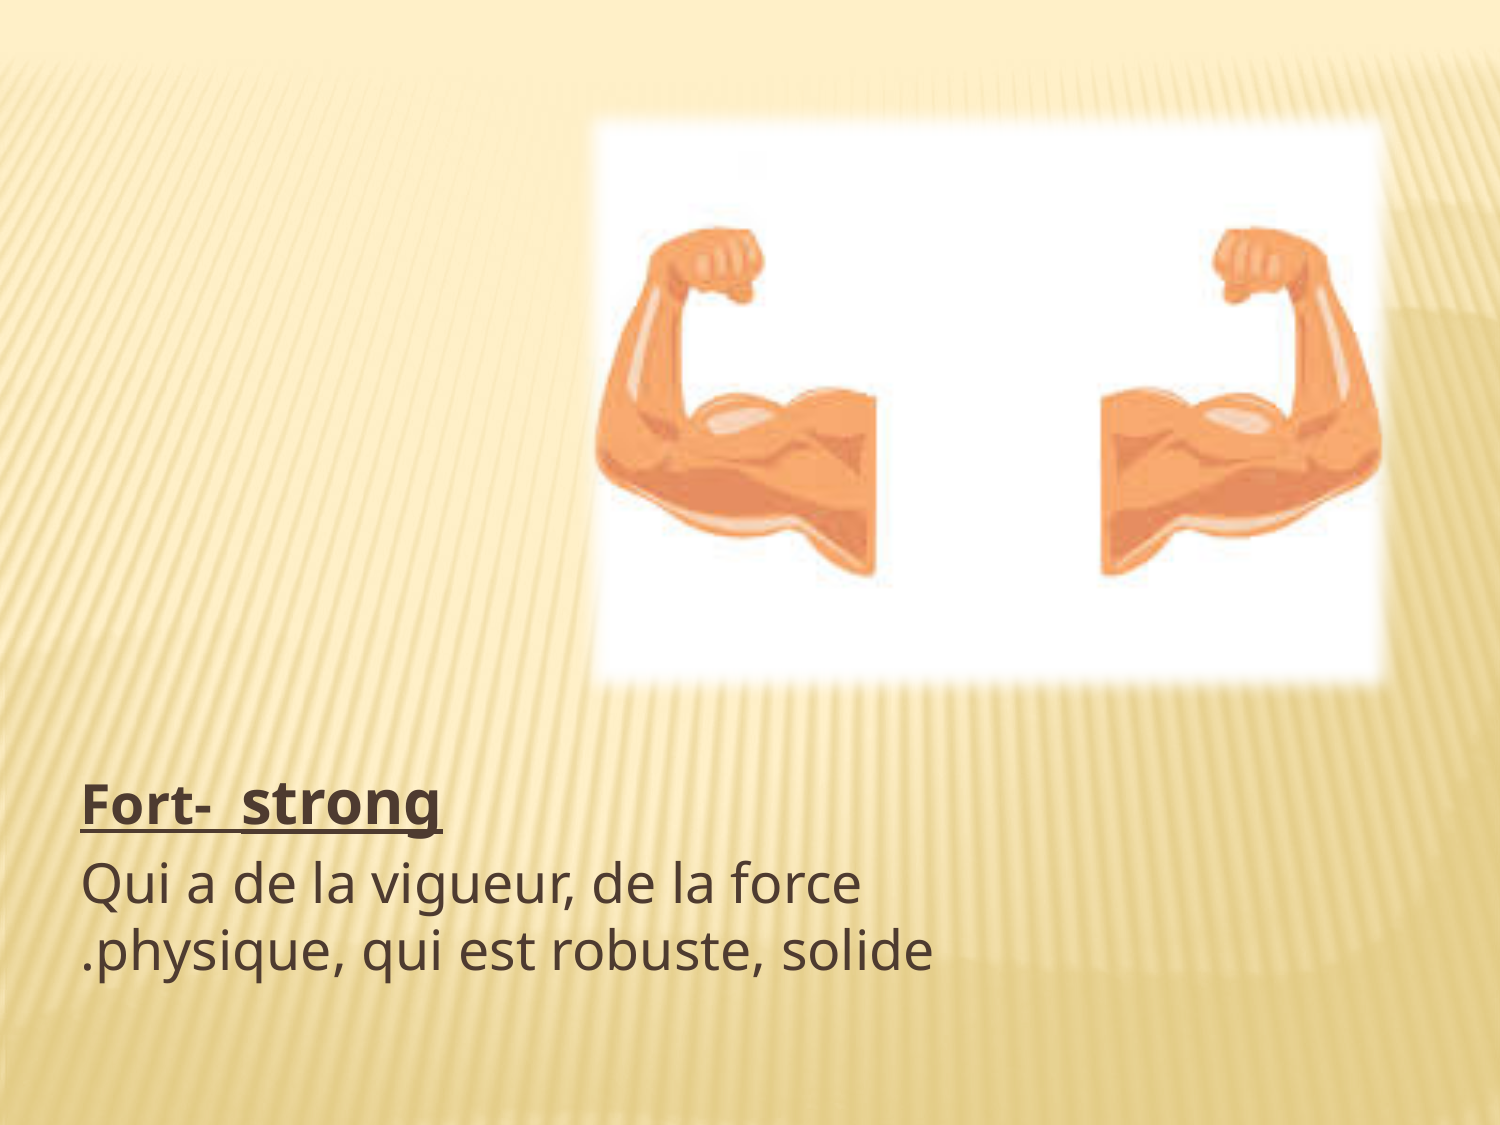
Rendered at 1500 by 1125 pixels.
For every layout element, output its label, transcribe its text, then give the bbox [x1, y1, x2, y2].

list Fort- strong Qui a de la vigueur, de la force physique, qui est robuste, solide. [62, 763, 1025, 1034]
picture [574, 100, 1401, 702]
